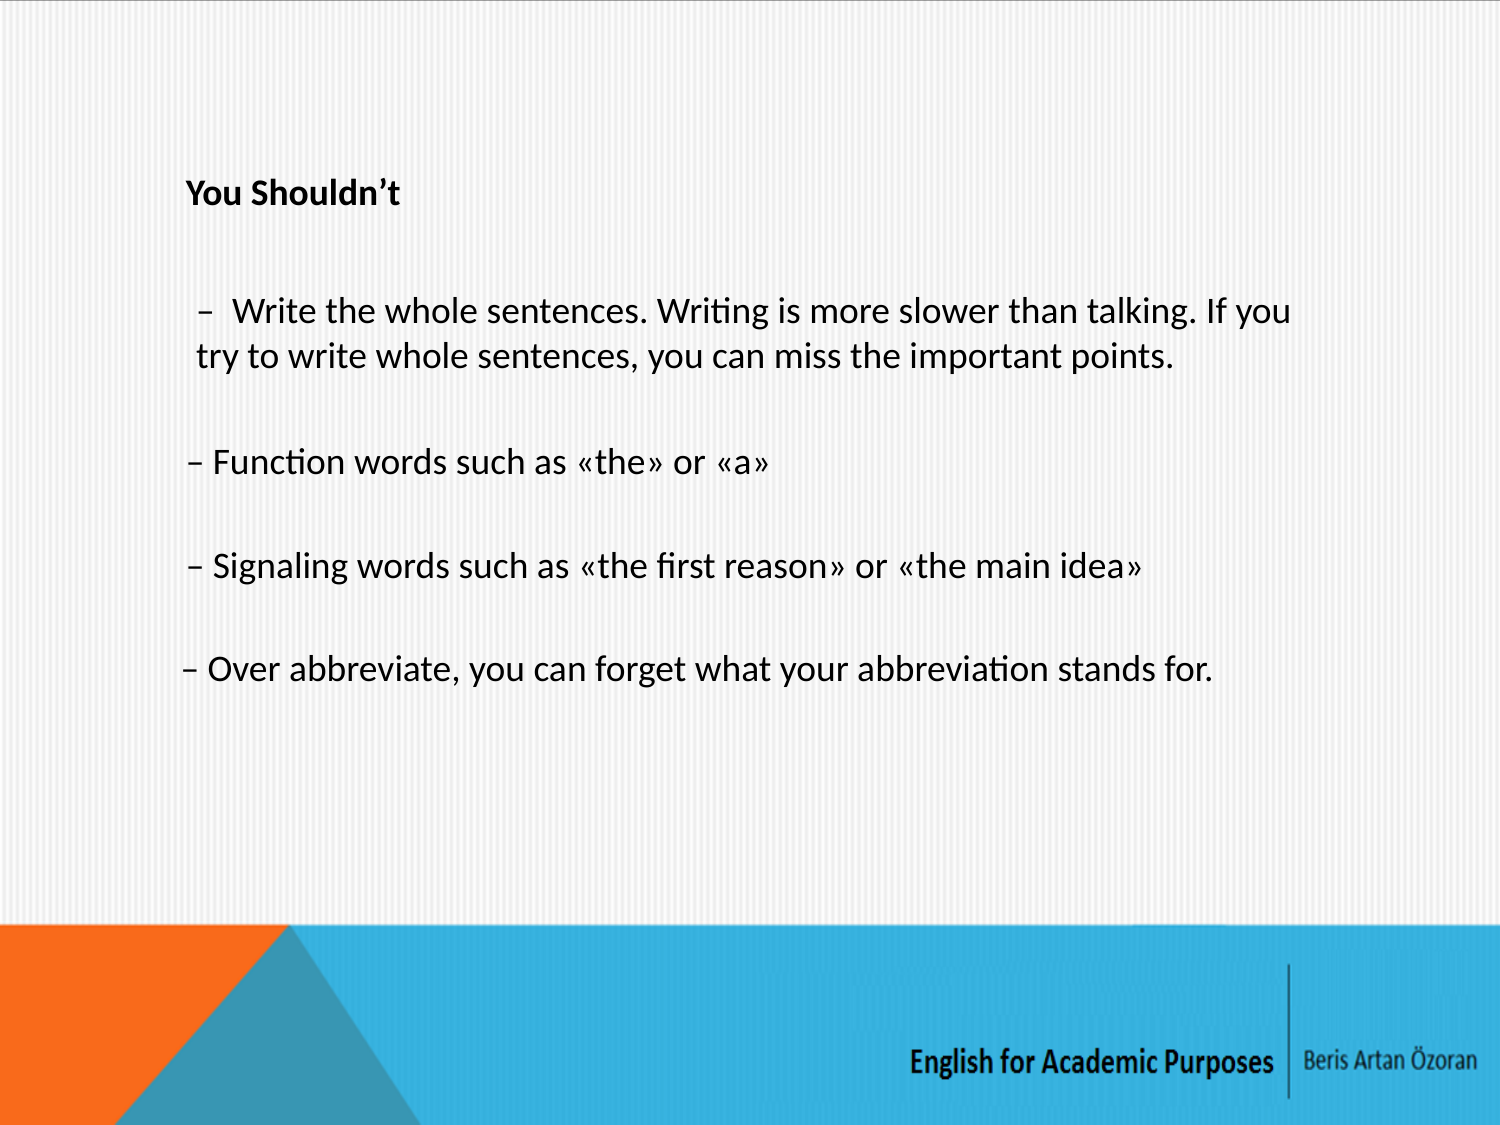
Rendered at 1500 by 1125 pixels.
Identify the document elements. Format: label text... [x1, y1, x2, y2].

picture [0, 0, 1500, 1125]
text_box – Write the whole sentences. Writing is more slower than talking. If you try to write whole sentences, you can miss the important points. [181, 278, 1353, 384]
text_box – Signaling words such as «the first reason» or «the main idea» [171, 533, 1424, 593]
text_box – Over abbreviate, you can forget what your abbreviation stands for. [165, 636, 1418, 696]
text_box – Function words such as «the» or «a» [171, 430, 921, 490]
text_box You Shouldn’t [171, 160, 1341, 221]
